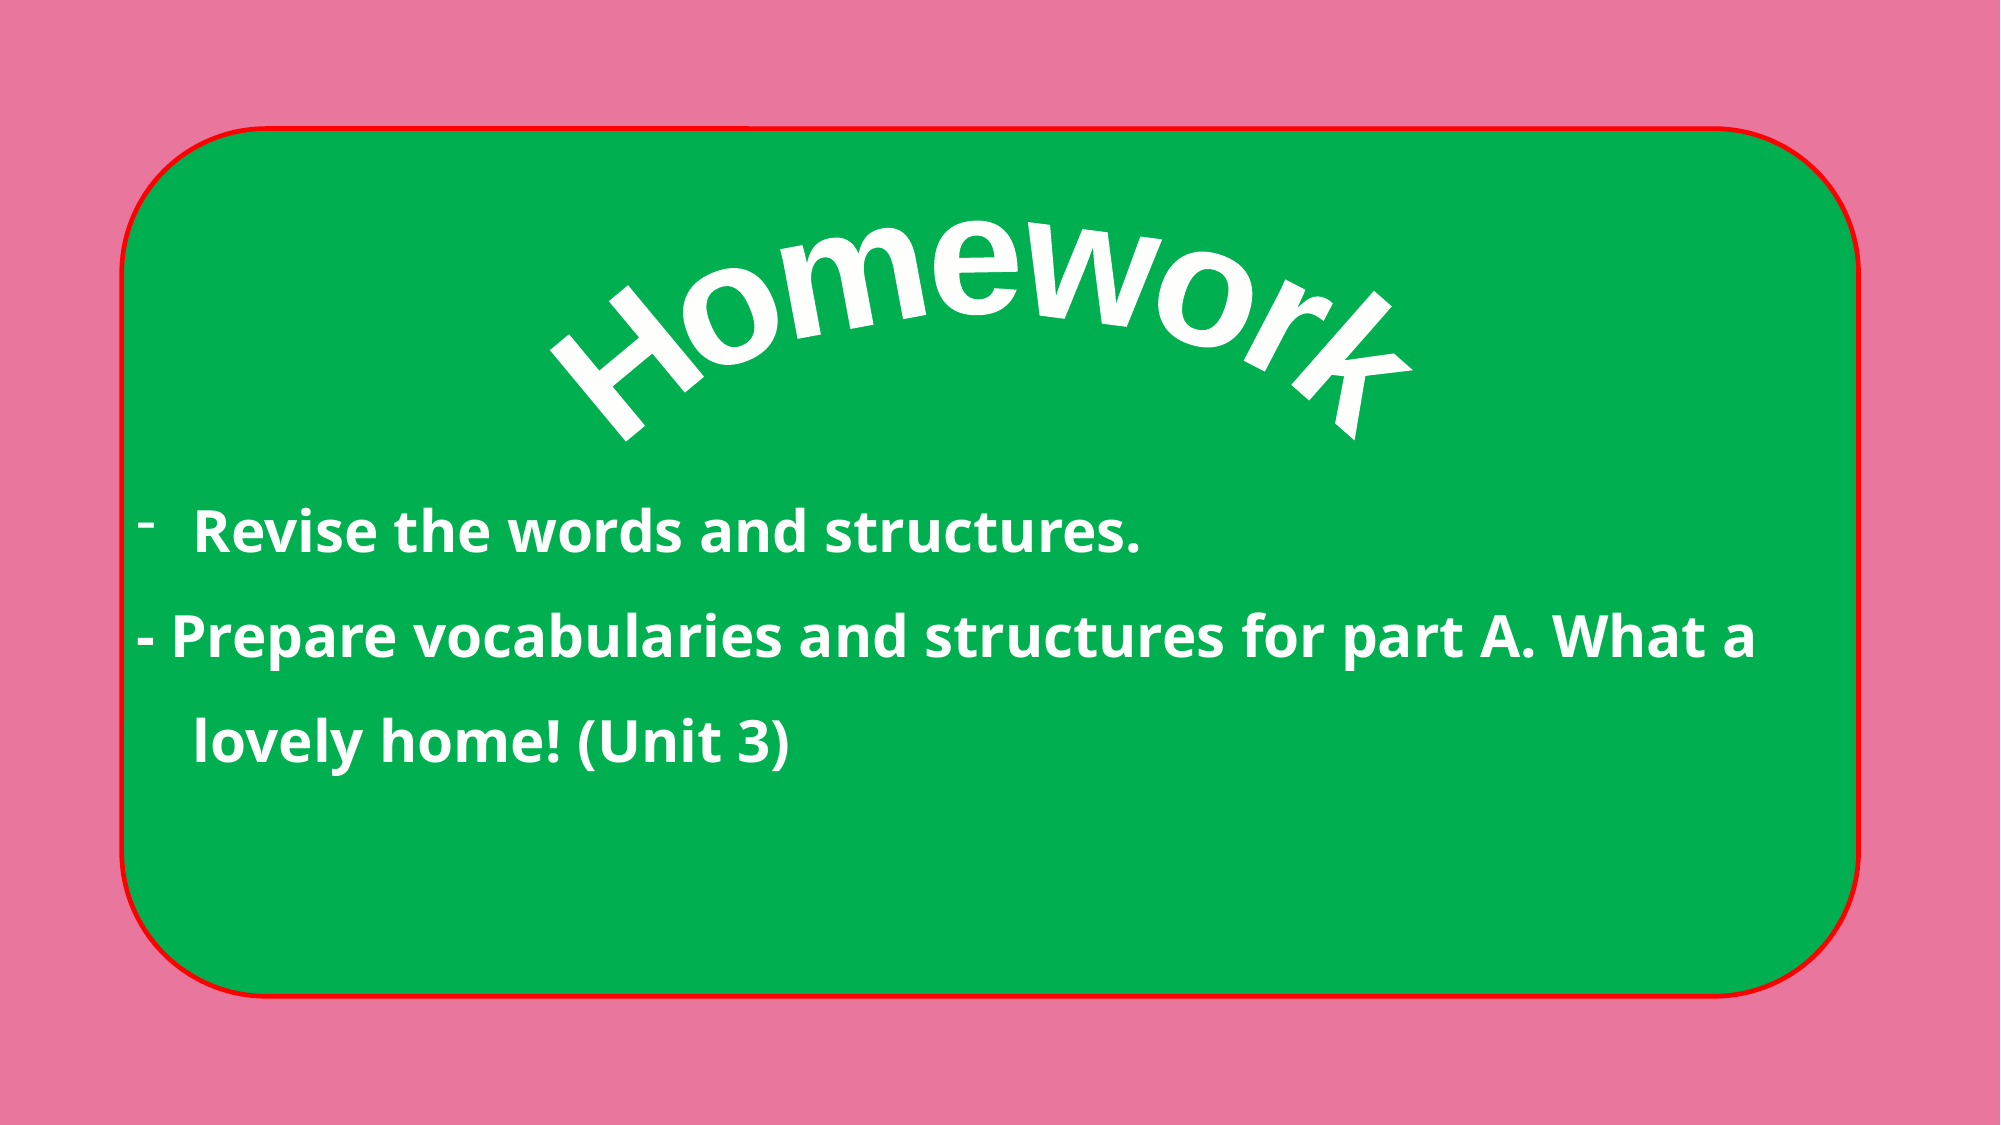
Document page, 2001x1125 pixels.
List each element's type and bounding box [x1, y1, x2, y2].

text_box [121, 128, 1910, 997]
